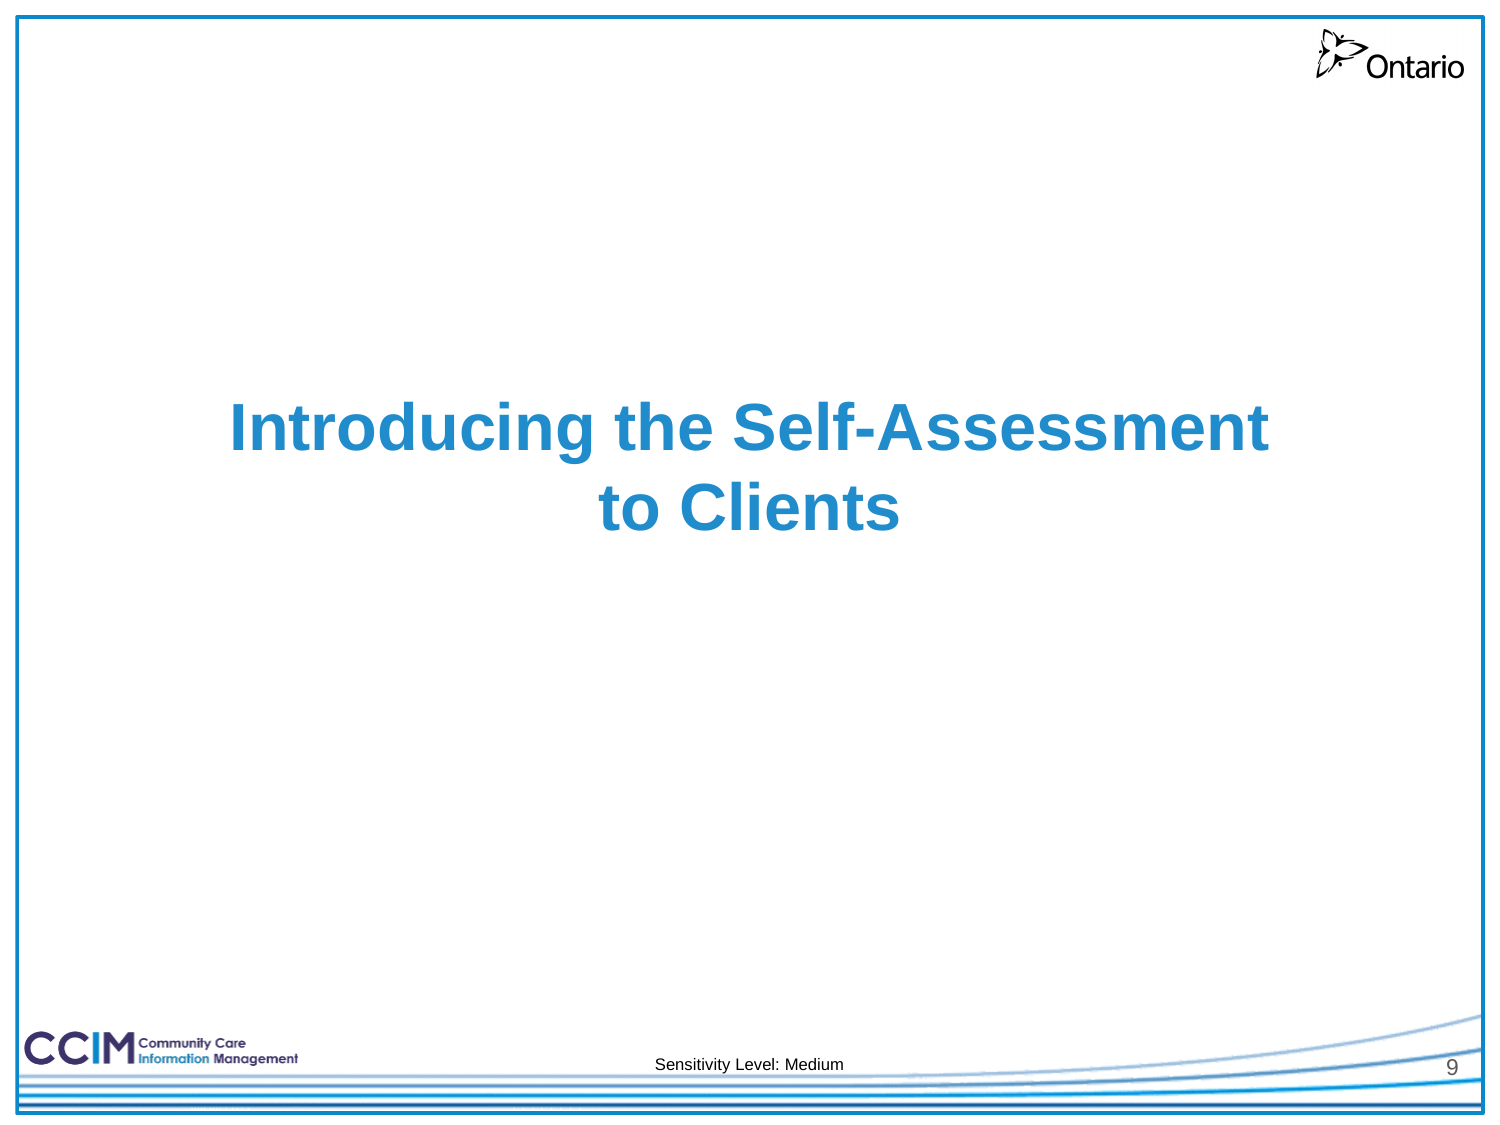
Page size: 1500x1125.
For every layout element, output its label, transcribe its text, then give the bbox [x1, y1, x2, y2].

title Introducing the Self-Assessment to Clients [202, 410, 1298, 518]
slide_number 9 [1397, 1036, 1500, 1097]
picture [1305, 22, 1478, 90]
picture [20, 1007, 1480, 1110]
